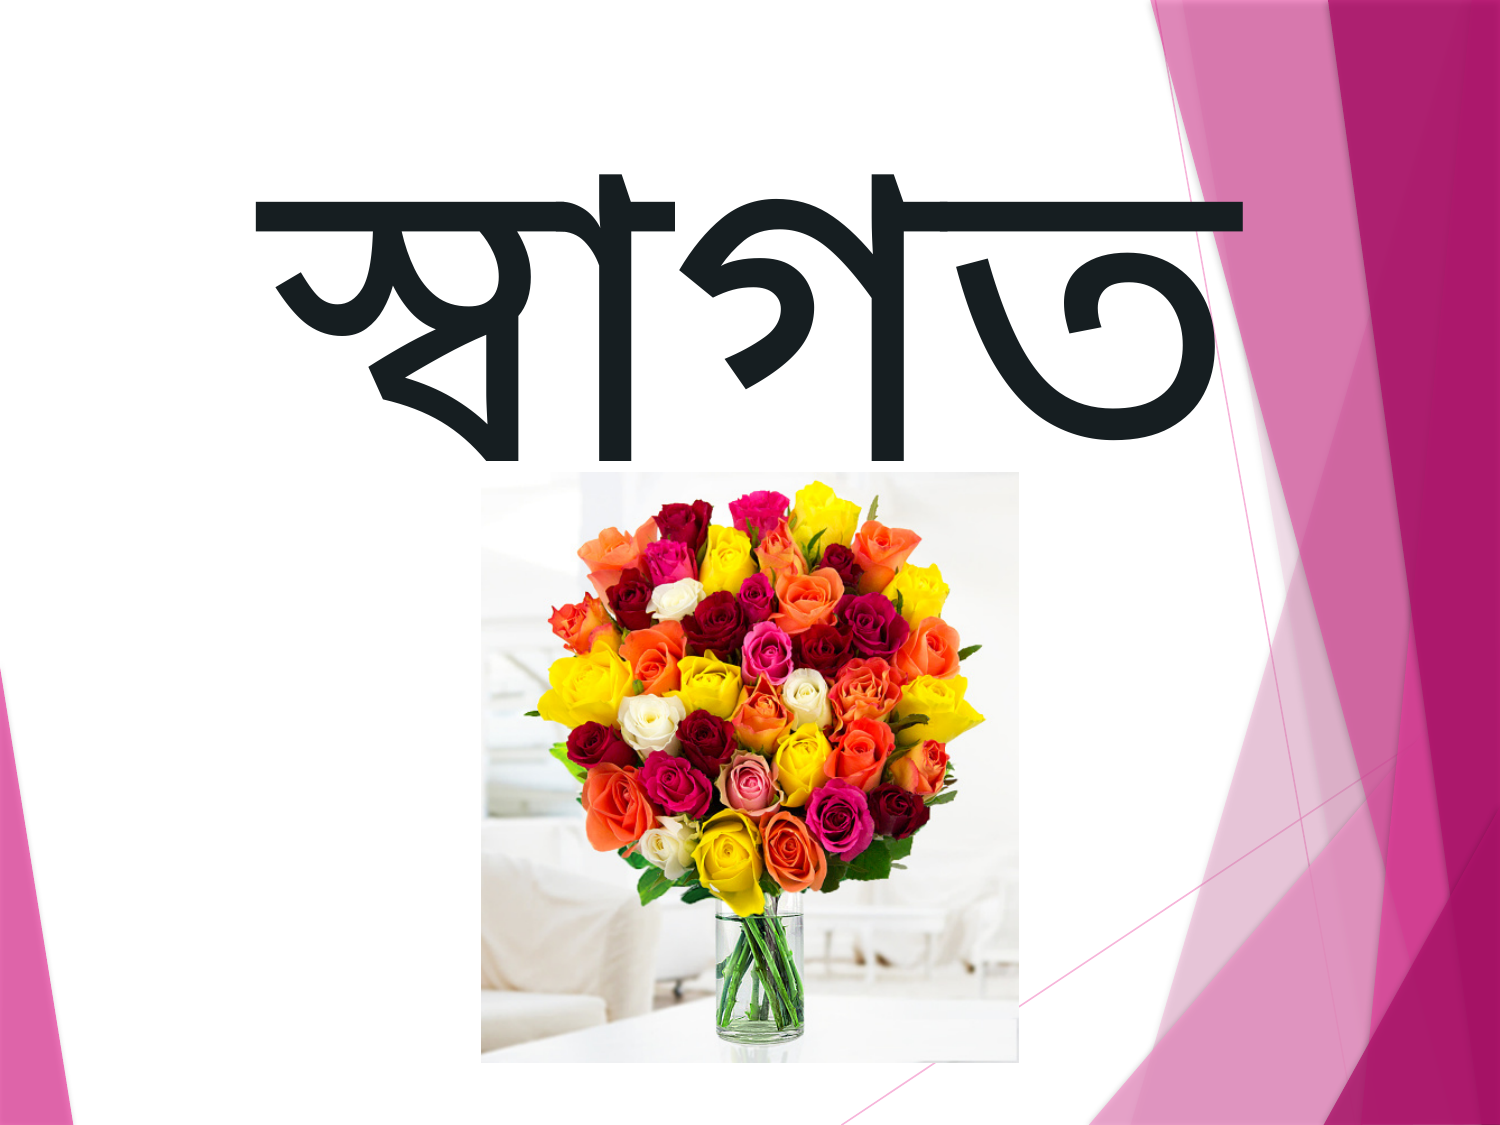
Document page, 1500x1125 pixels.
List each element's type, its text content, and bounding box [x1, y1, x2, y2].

text_box স্বাগতম [187, 37, 1313, 1053]
picture [480, 471, 1020, 1063]
